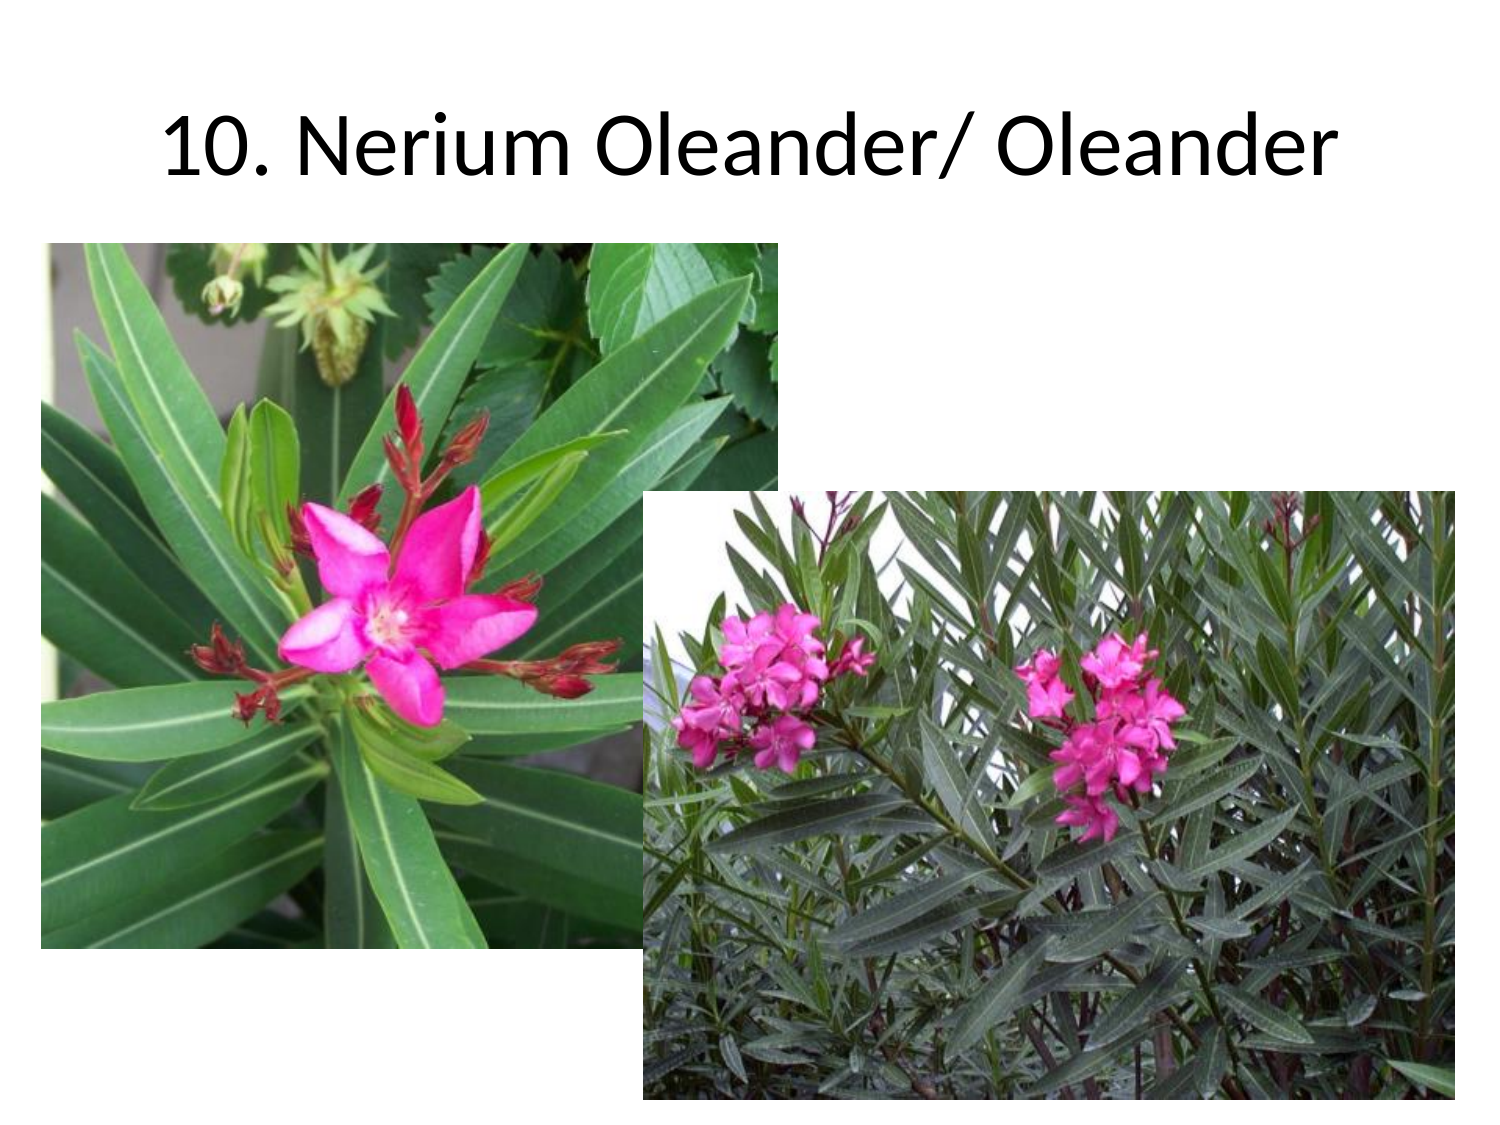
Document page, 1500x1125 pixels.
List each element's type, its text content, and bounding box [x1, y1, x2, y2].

picture [41, 243, 1455, 1101]
title 10. Nerium Oleander/ Oleander [75, 45, 1425, 233]
